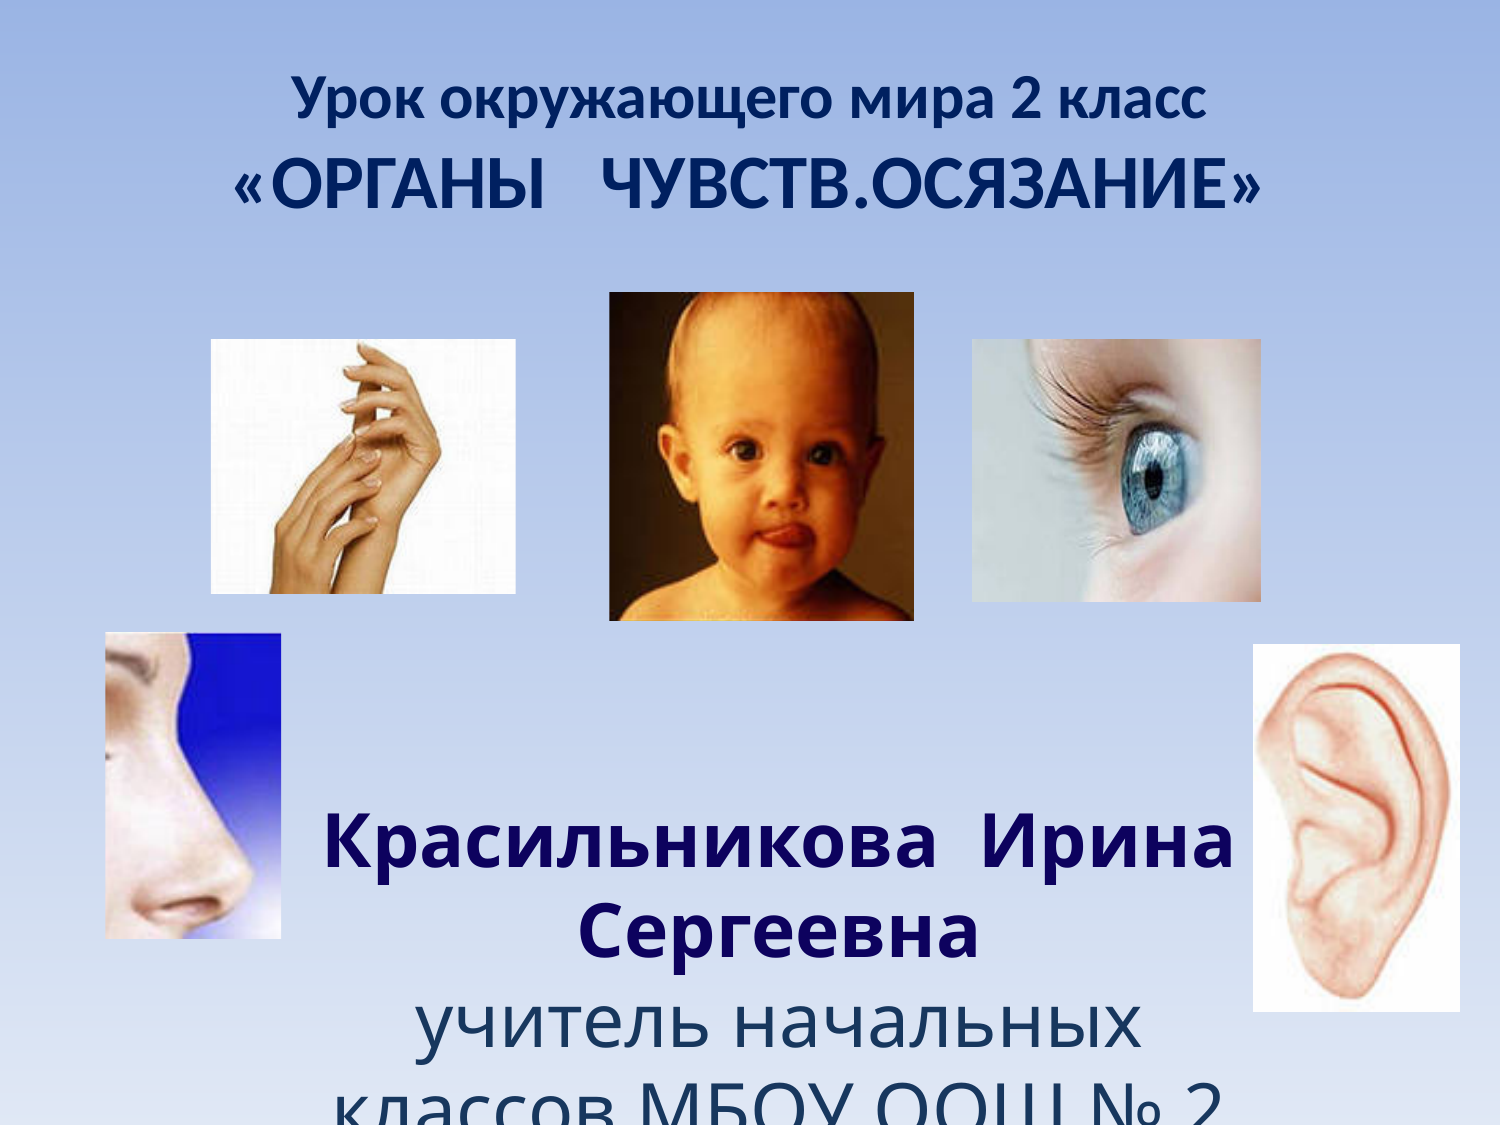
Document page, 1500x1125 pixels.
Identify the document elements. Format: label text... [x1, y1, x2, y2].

picture [1253, 644, 1460, 1013]
picture [105, 632, 282, 939]
picture [210, 339, 516, 595]
picture [972, 339, 1262, 603]
text_box Красильникова Ирина Сергеевна учитель начальных классов МБОУ ООШ № 2 р.п. Хор [281, 785, 1278, 1125]
picture [609, 292, 915, 621]
title Урок окружающего мира 2 класс «ОРГАНЫ ЧУВСТВ.ОСЯЗАНИЕ» [75, 45, 1425, 233]
